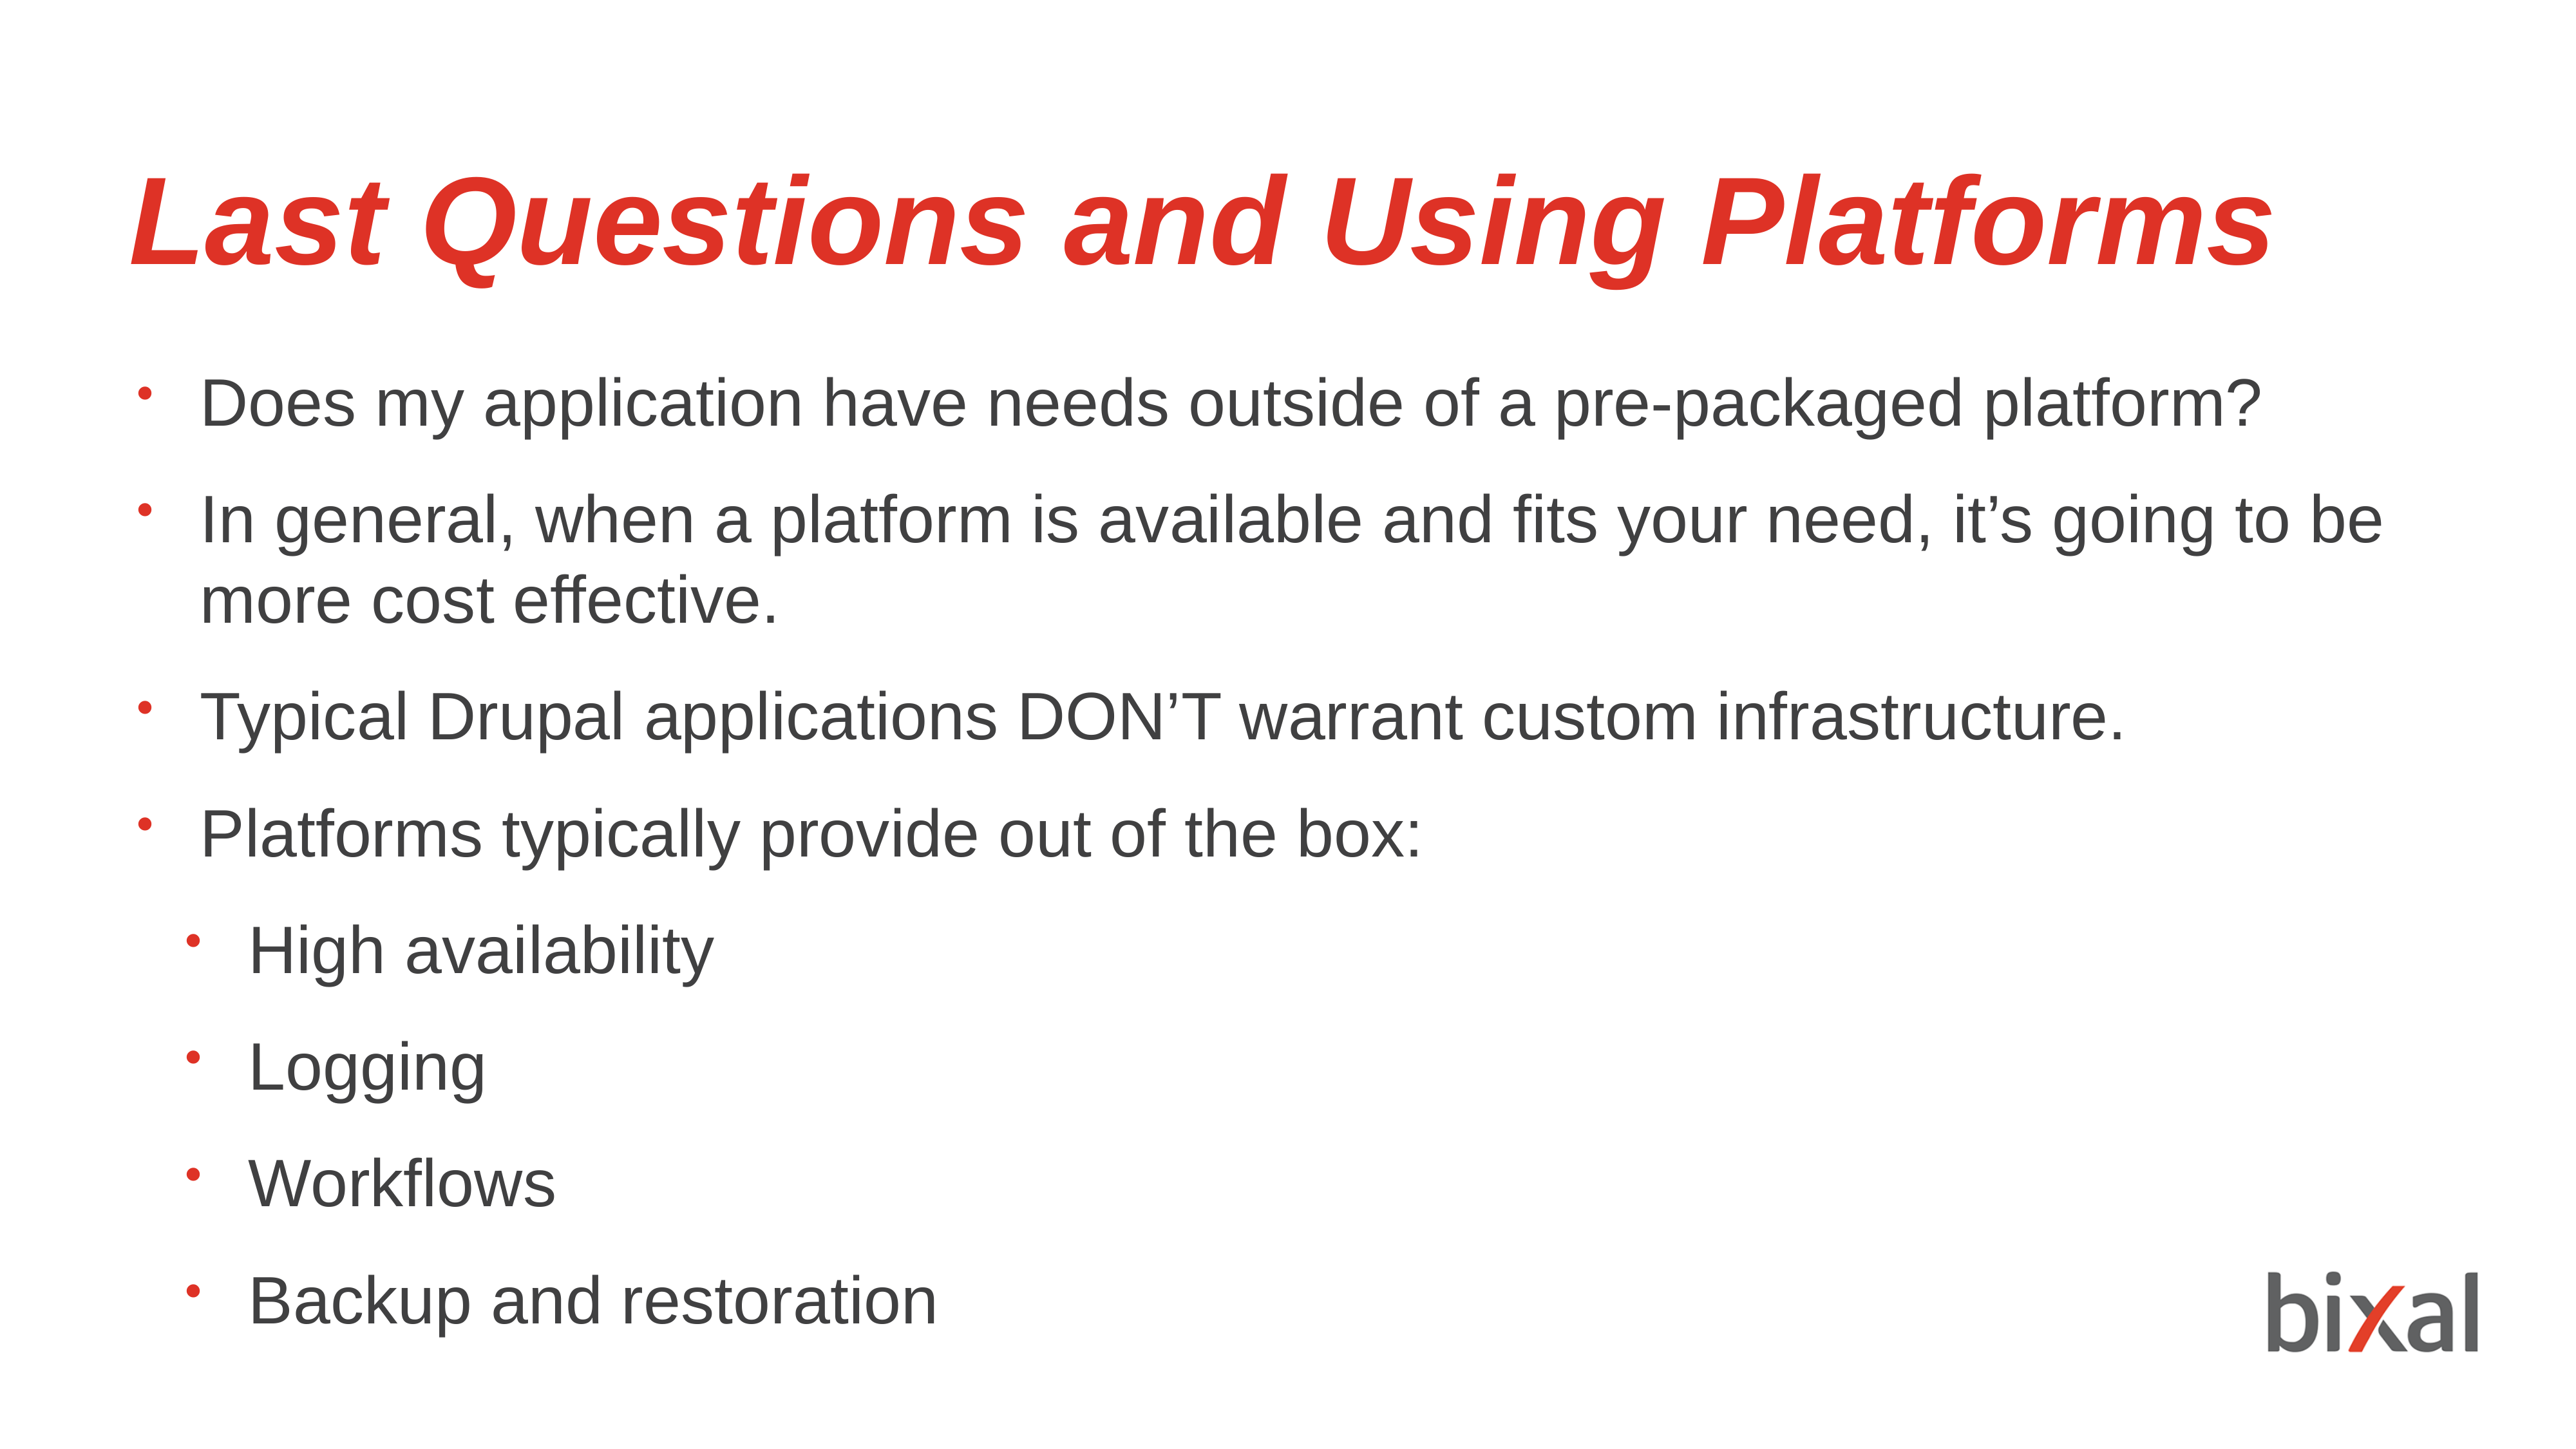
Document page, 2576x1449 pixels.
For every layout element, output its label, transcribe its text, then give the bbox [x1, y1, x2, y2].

list Last Questions and Using Platforms [123, 147, 2499, 309]
picture [2264, 1208, 2508, 1426]
list Does my application have needs outside of a pre-packaged platform? In general, when a platform is available and fits your need, it’s going to be more cost effective. Typical Drupal applications DON’T warrant custom infrastructure. Platforms typically provide out of the box: High availability Logging Workflows Backup and restoration [131, 353, 2405, 1343]
